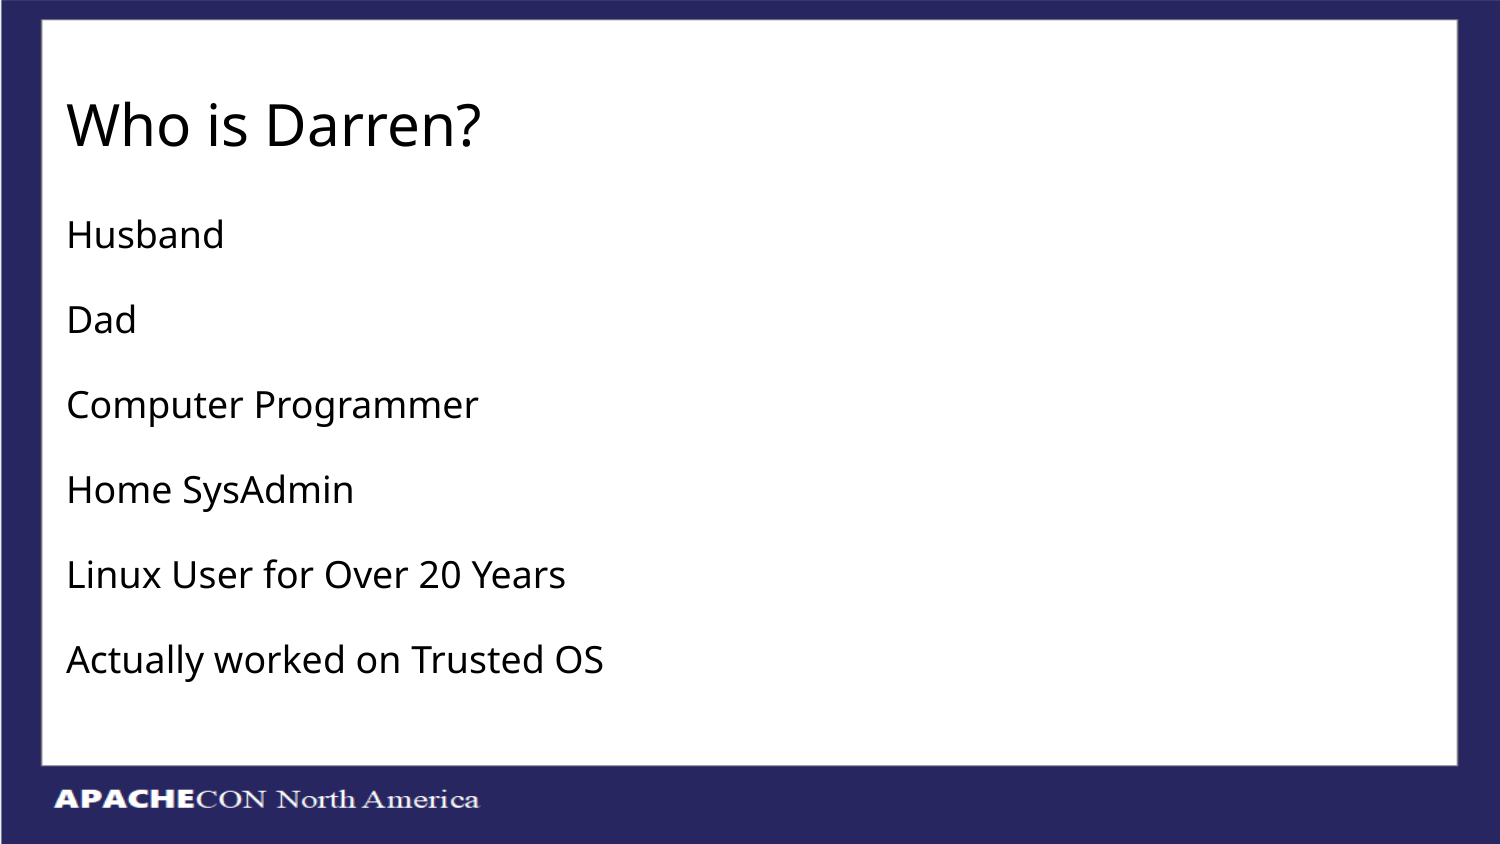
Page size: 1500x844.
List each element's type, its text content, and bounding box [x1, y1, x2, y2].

title Who is Darren? [51, 72, 1449, 167]
picture [0, 0, 1500, 844]
list Husband Dad Computer Programmer Home SysAdmin Linux User for Over 20 Years Actually worked on Trusted OS [51, 189, 1449, 750]
